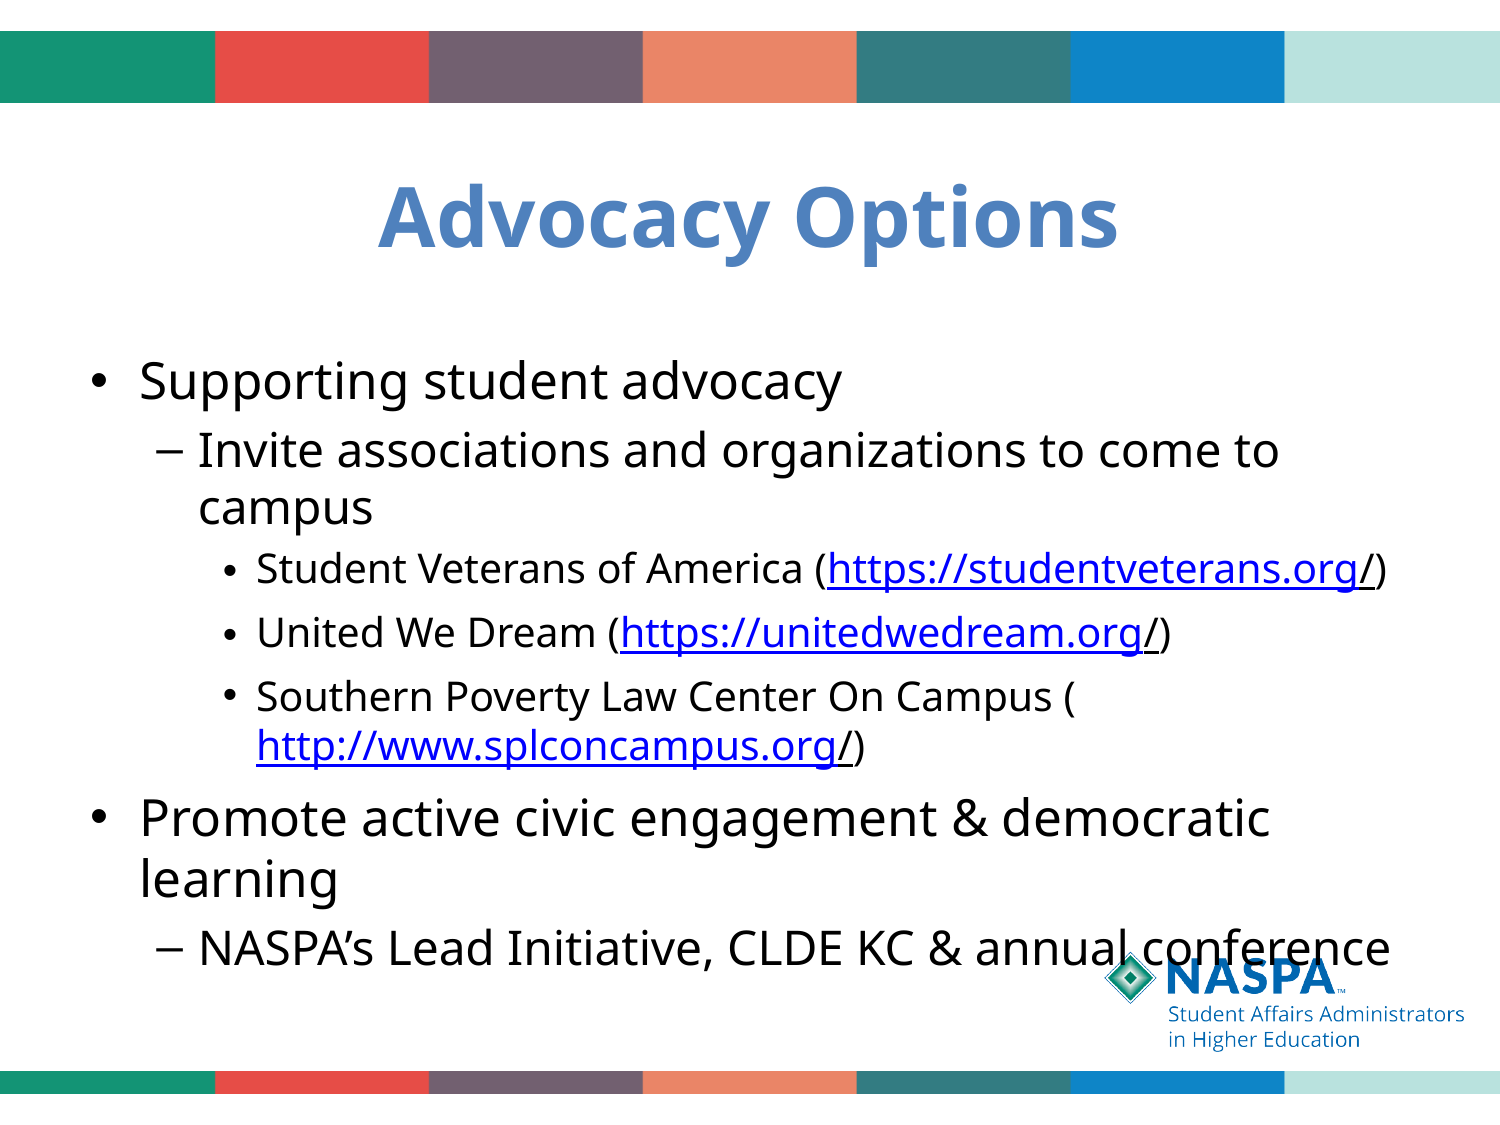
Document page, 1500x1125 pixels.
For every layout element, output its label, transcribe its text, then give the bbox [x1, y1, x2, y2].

picture [0, 1071, 1500, 1094]
list Supporting student advocacy Invite associations and organizations to come to campus Student Veterans of America (https://studentveterans.org/) United We Dream (https://unitedwedream.org/) Southern Poverty Law Center On Campus (http://www.splconcampus.org/) Promote active civic engagement & democratic learning NASPA’s Lead Initiative, CLDE KC & annual conference [75, 341, 1425, 1056]
picture [1425, 946, 1478, 1055]
picture [0, 31, 1500, 103]
title Advocacy Options [75, 123, 1425, 305]
